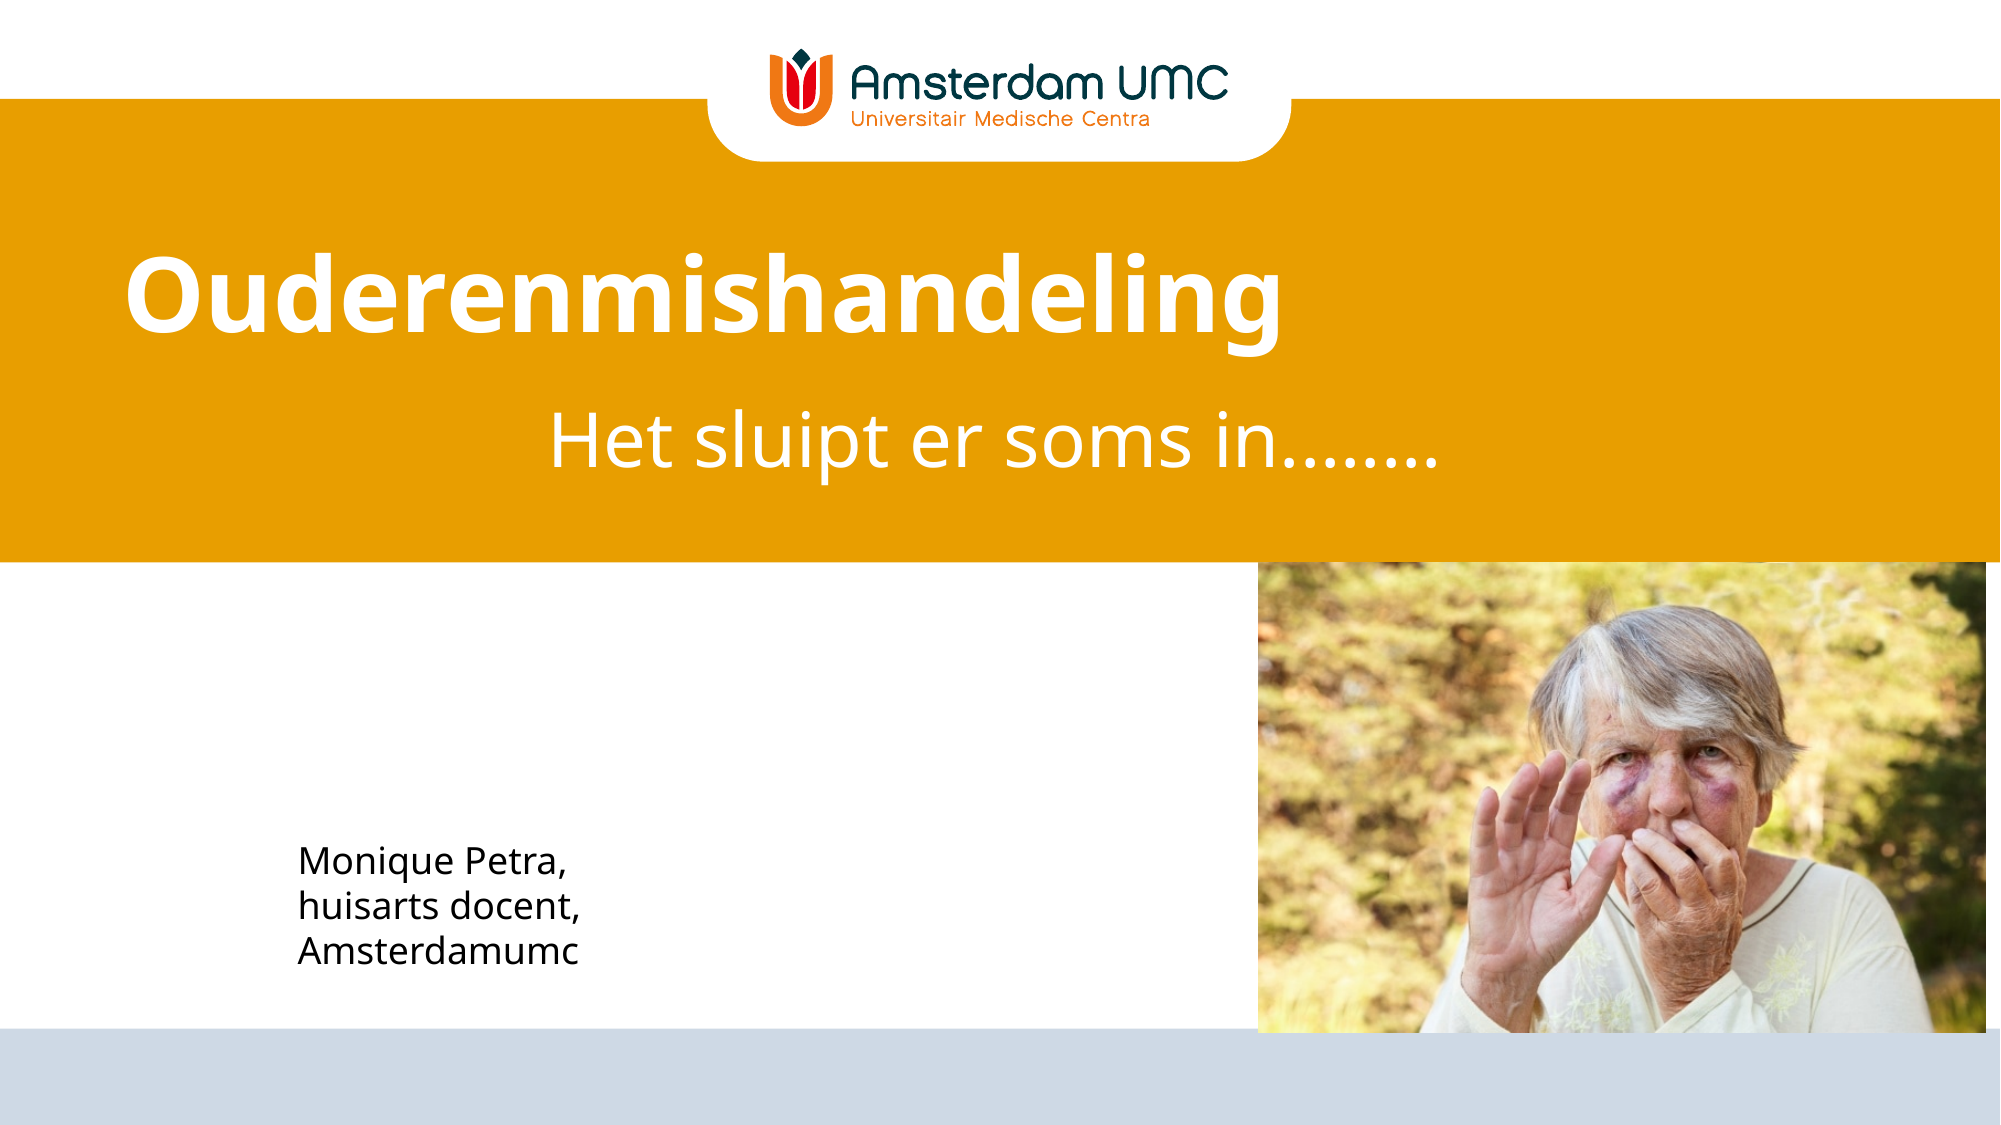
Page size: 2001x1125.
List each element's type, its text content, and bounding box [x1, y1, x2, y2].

title Ouderenmishandeling [107, 173, 1875, 363]
picture [1258, 562, 1986, 1033]
text_box Monique Petra, huisarts docent, Amsterdamumc [282, 829, 733, 980]
subtitle Het sluipt er soms in........ [110, 383, 1879, 491]
